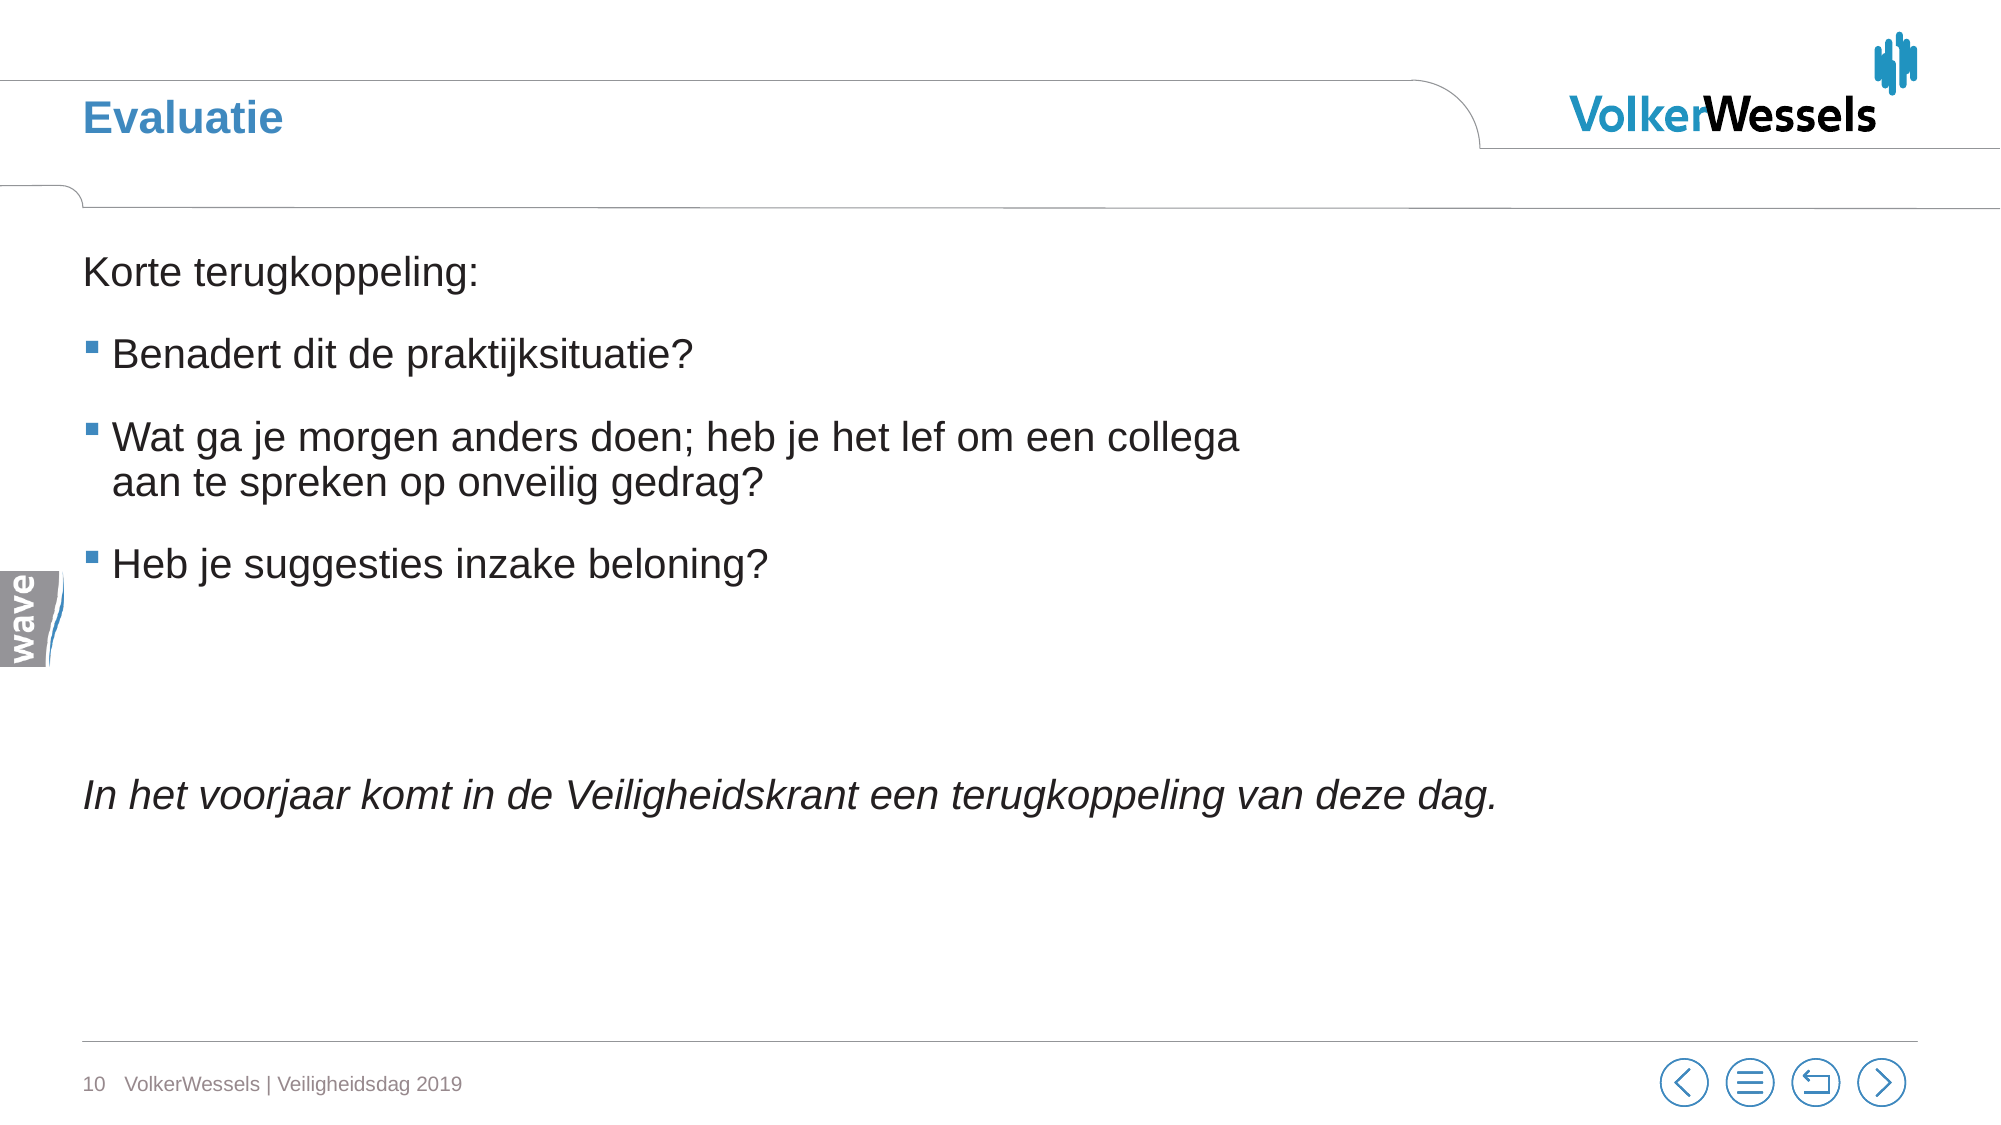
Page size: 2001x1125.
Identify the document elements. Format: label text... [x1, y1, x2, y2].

picture [0, 571, 64, 667]
title Evaluatie [82, 93, 1441, 161]
slide_number 10 [82, 1067, 122, 1100]
list Korte terugkoppeling: Benadert dit de praktijksituatie? Wat ga je morgen anders doen; heb je het lef om een collega aan te spreken op onveilig gedrag? Heb je suggesties inzake beloning? In het voorjaar komt in de Veiligheidskrant een terugkoppeling van deze dag. [82, 249, 1724, 993]
footer VolkerWessels | Veiligheidsdag 2019 [124, 1067, 752, 1100]
